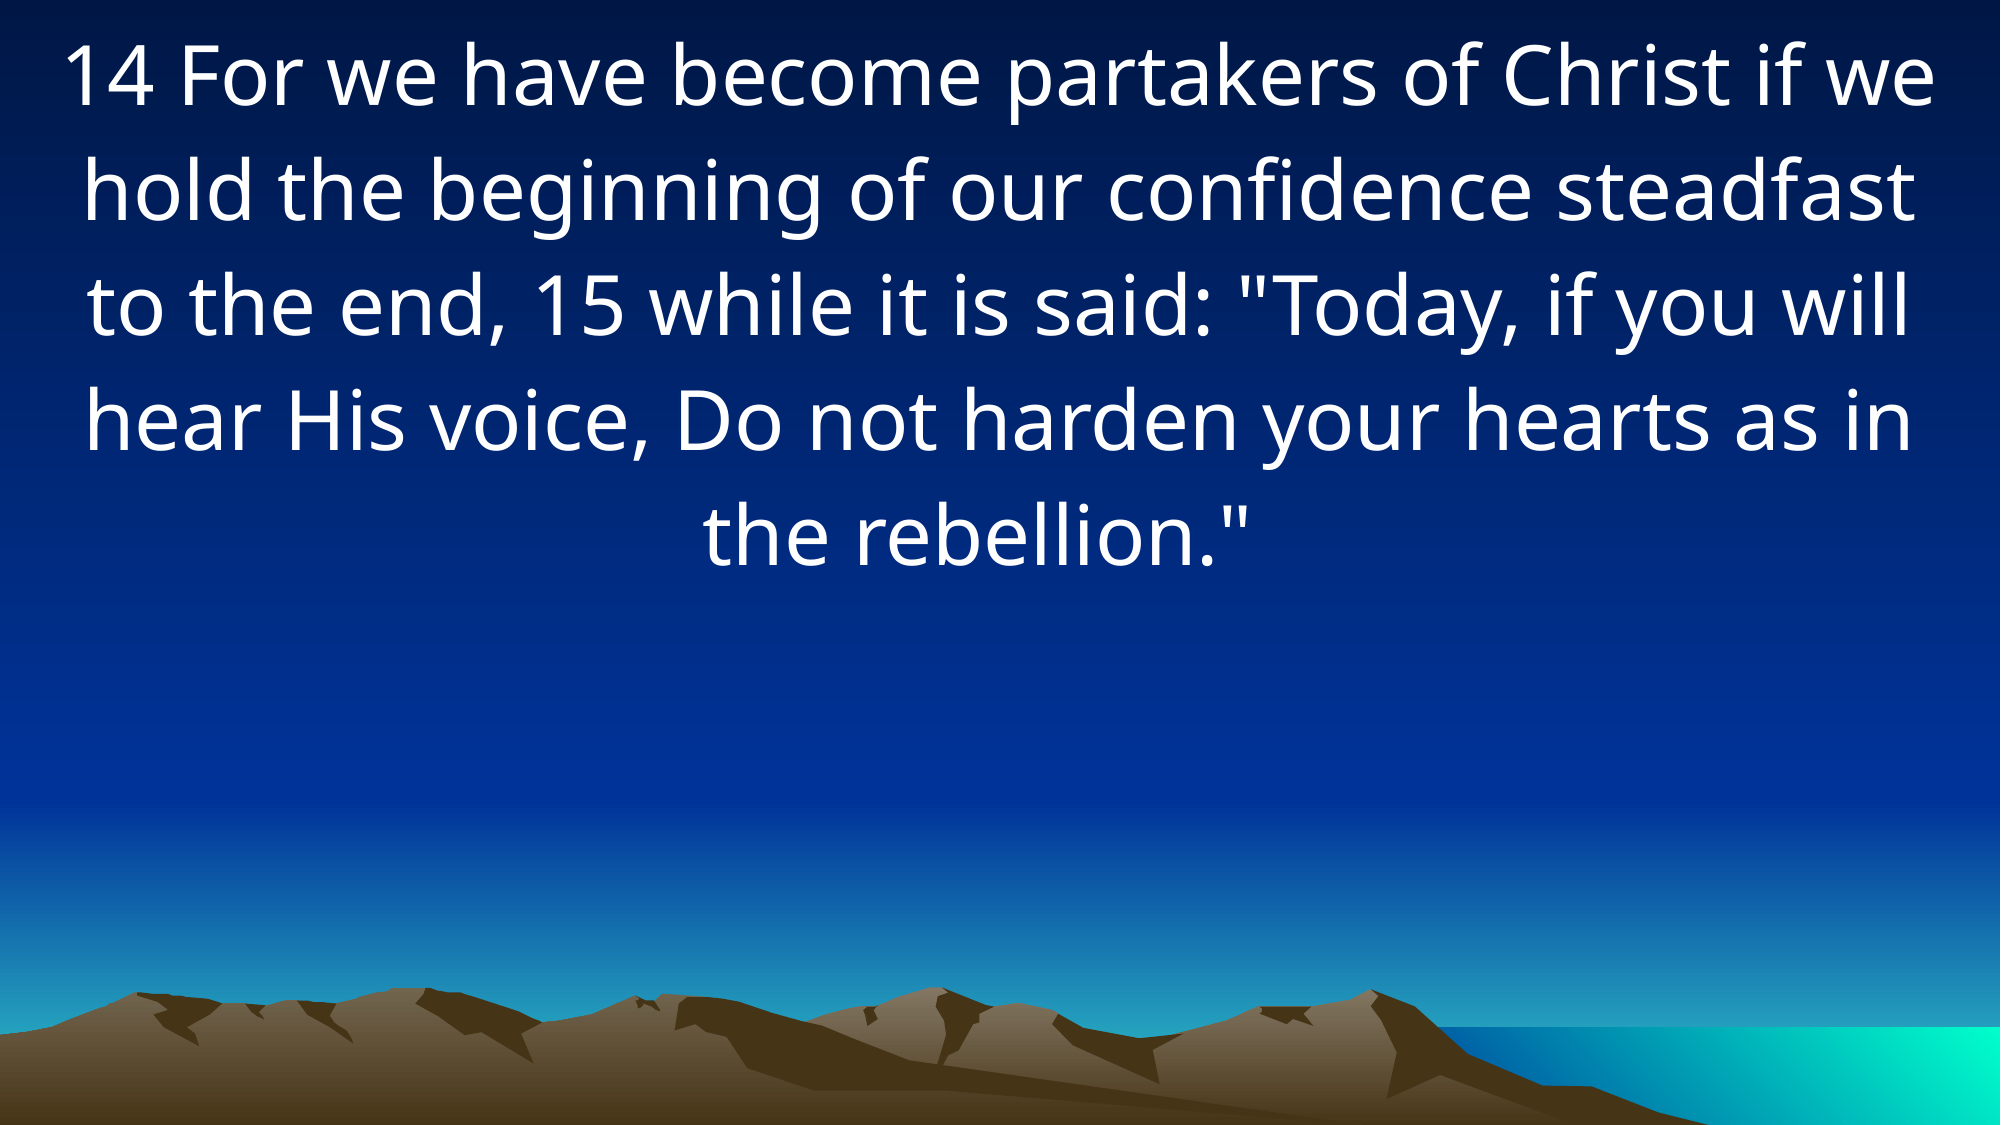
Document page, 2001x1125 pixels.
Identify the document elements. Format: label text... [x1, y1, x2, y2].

text_box 14 For we have become partakers of Christ if we hold the beginning of our confidence steadfast to the end, 15 while it is said: "Today, if you will hear His voice, Do not harden your hearts as in the rebellion." [24, 0, 1975, 825]
